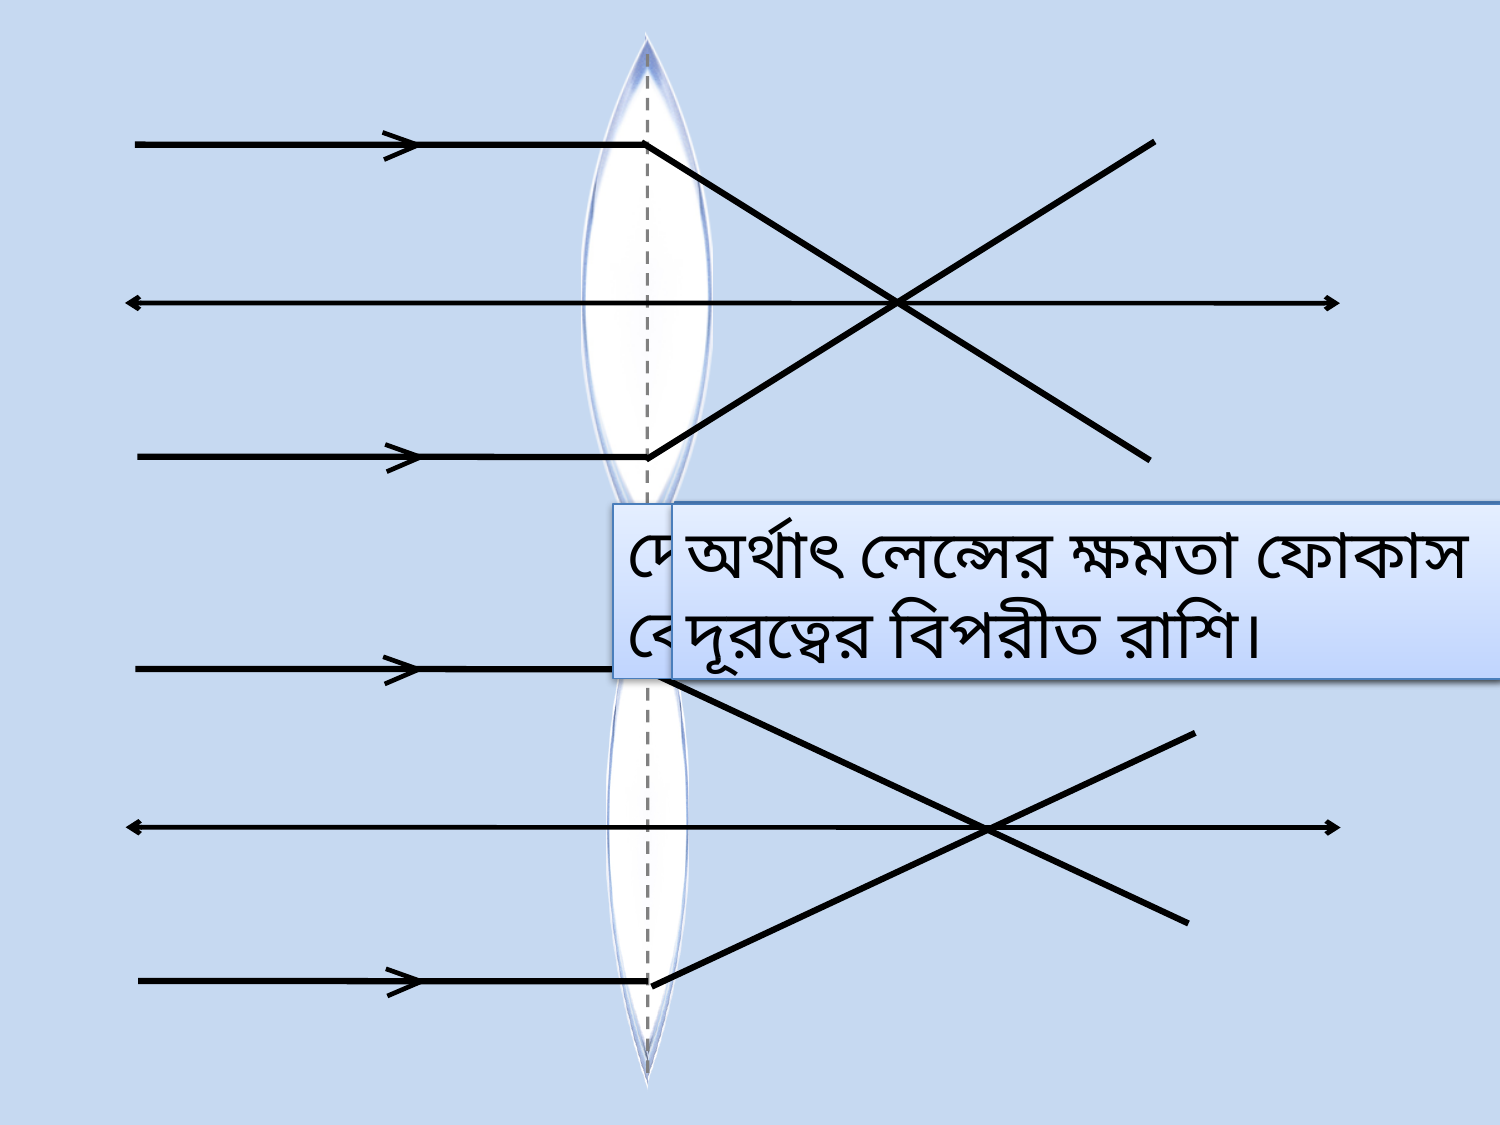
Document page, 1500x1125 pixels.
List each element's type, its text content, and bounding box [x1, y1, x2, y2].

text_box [606, 555, 689, 825]
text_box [137, 444, 648, 472]
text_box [137, 968, 649, 997]
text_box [135, 656, 646, 685]
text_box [581, 313, 713, 568]
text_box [134, 132, 645, 160]
text_box অর্থাৎ লেন্সের ক্ষমতা ফোকাস দূরত্বের বিপরীত রাশি। [694, 504, 1500, 680]
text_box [581, 30, 713, 301]
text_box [606, 835, 689, 1093]
